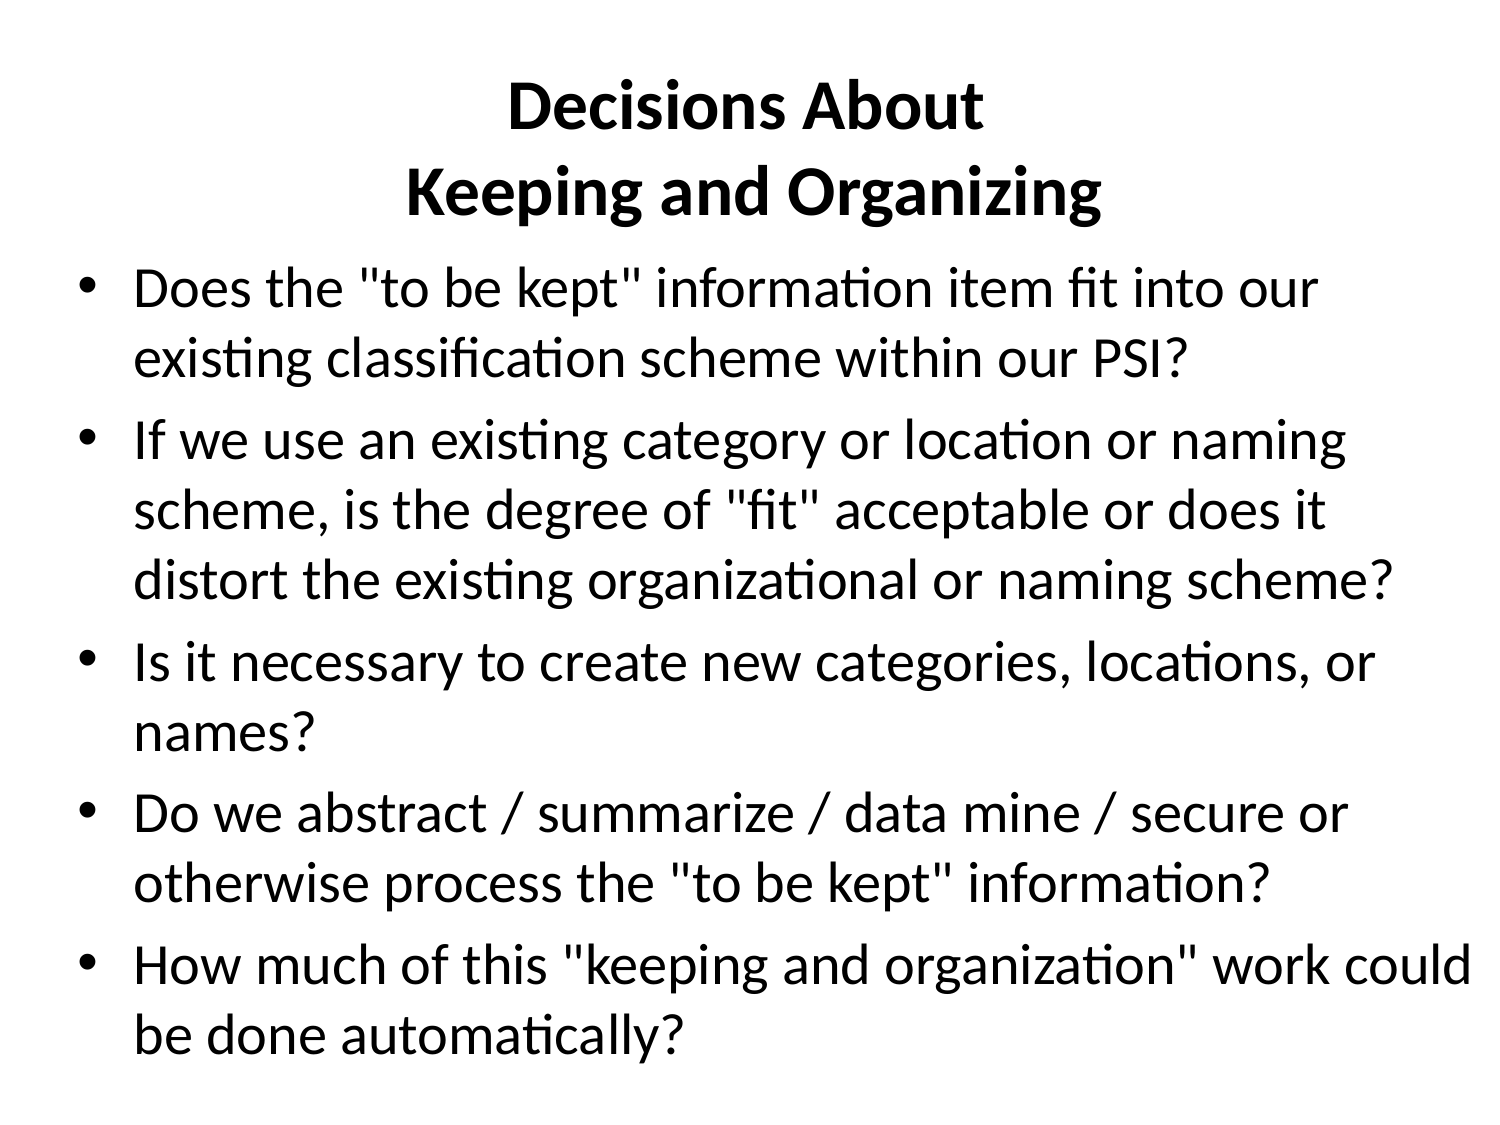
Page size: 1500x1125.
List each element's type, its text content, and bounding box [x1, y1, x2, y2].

list Does the "to be kept" information item fit into our existing classification scheme within our PSI? If we use an existing category or location or naming scheme, is the degree of "fit" acceptable or does it distort the existing organizational or naming scheme? Is it necessary to create new categories, locations, or names? Do we abstract / summarize / data mine / secure or otherwise process the "to be kept" information? How much of this "keeping and organization" work could be done automatically? [62, 185, 1500, 1074]
title Decisions About Keeping and Organizing [3, 50, 1491, 238]
